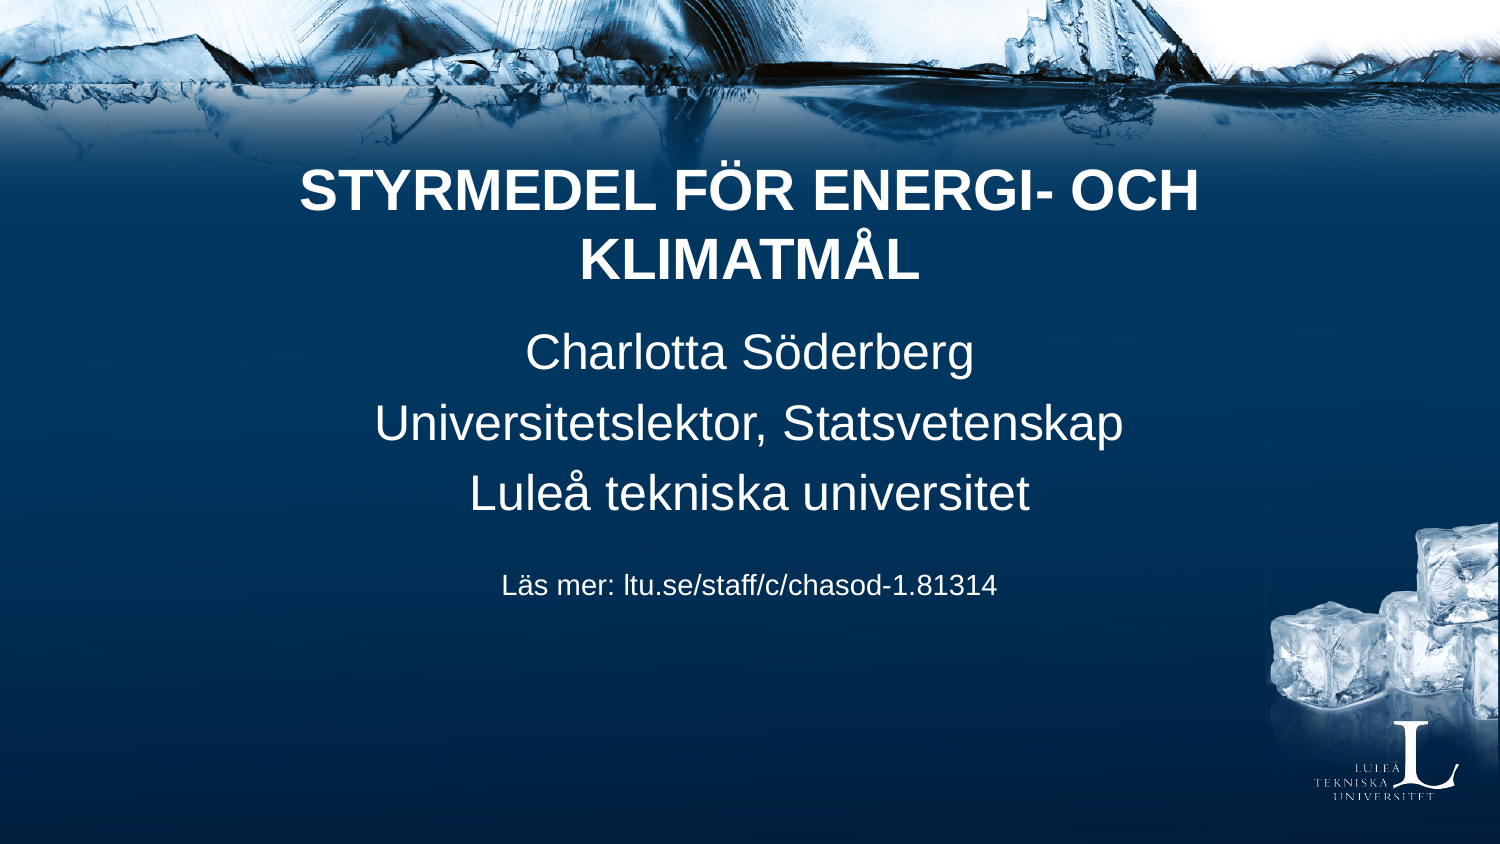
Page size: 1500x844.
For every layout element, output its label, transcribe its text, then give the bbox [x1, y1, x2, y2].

picture [0, 0, 1500, 844]
subtitle Charlotta Söderberg Universitetslektor, Statsvetenskap Luleå tekniska universitet Läs mer: ltu.se/staff/c/chasod-1.81314 [225, 312, 1275, 623]
title styrmedel för energi- och klimatmål [112, 150, 1388, 294]
